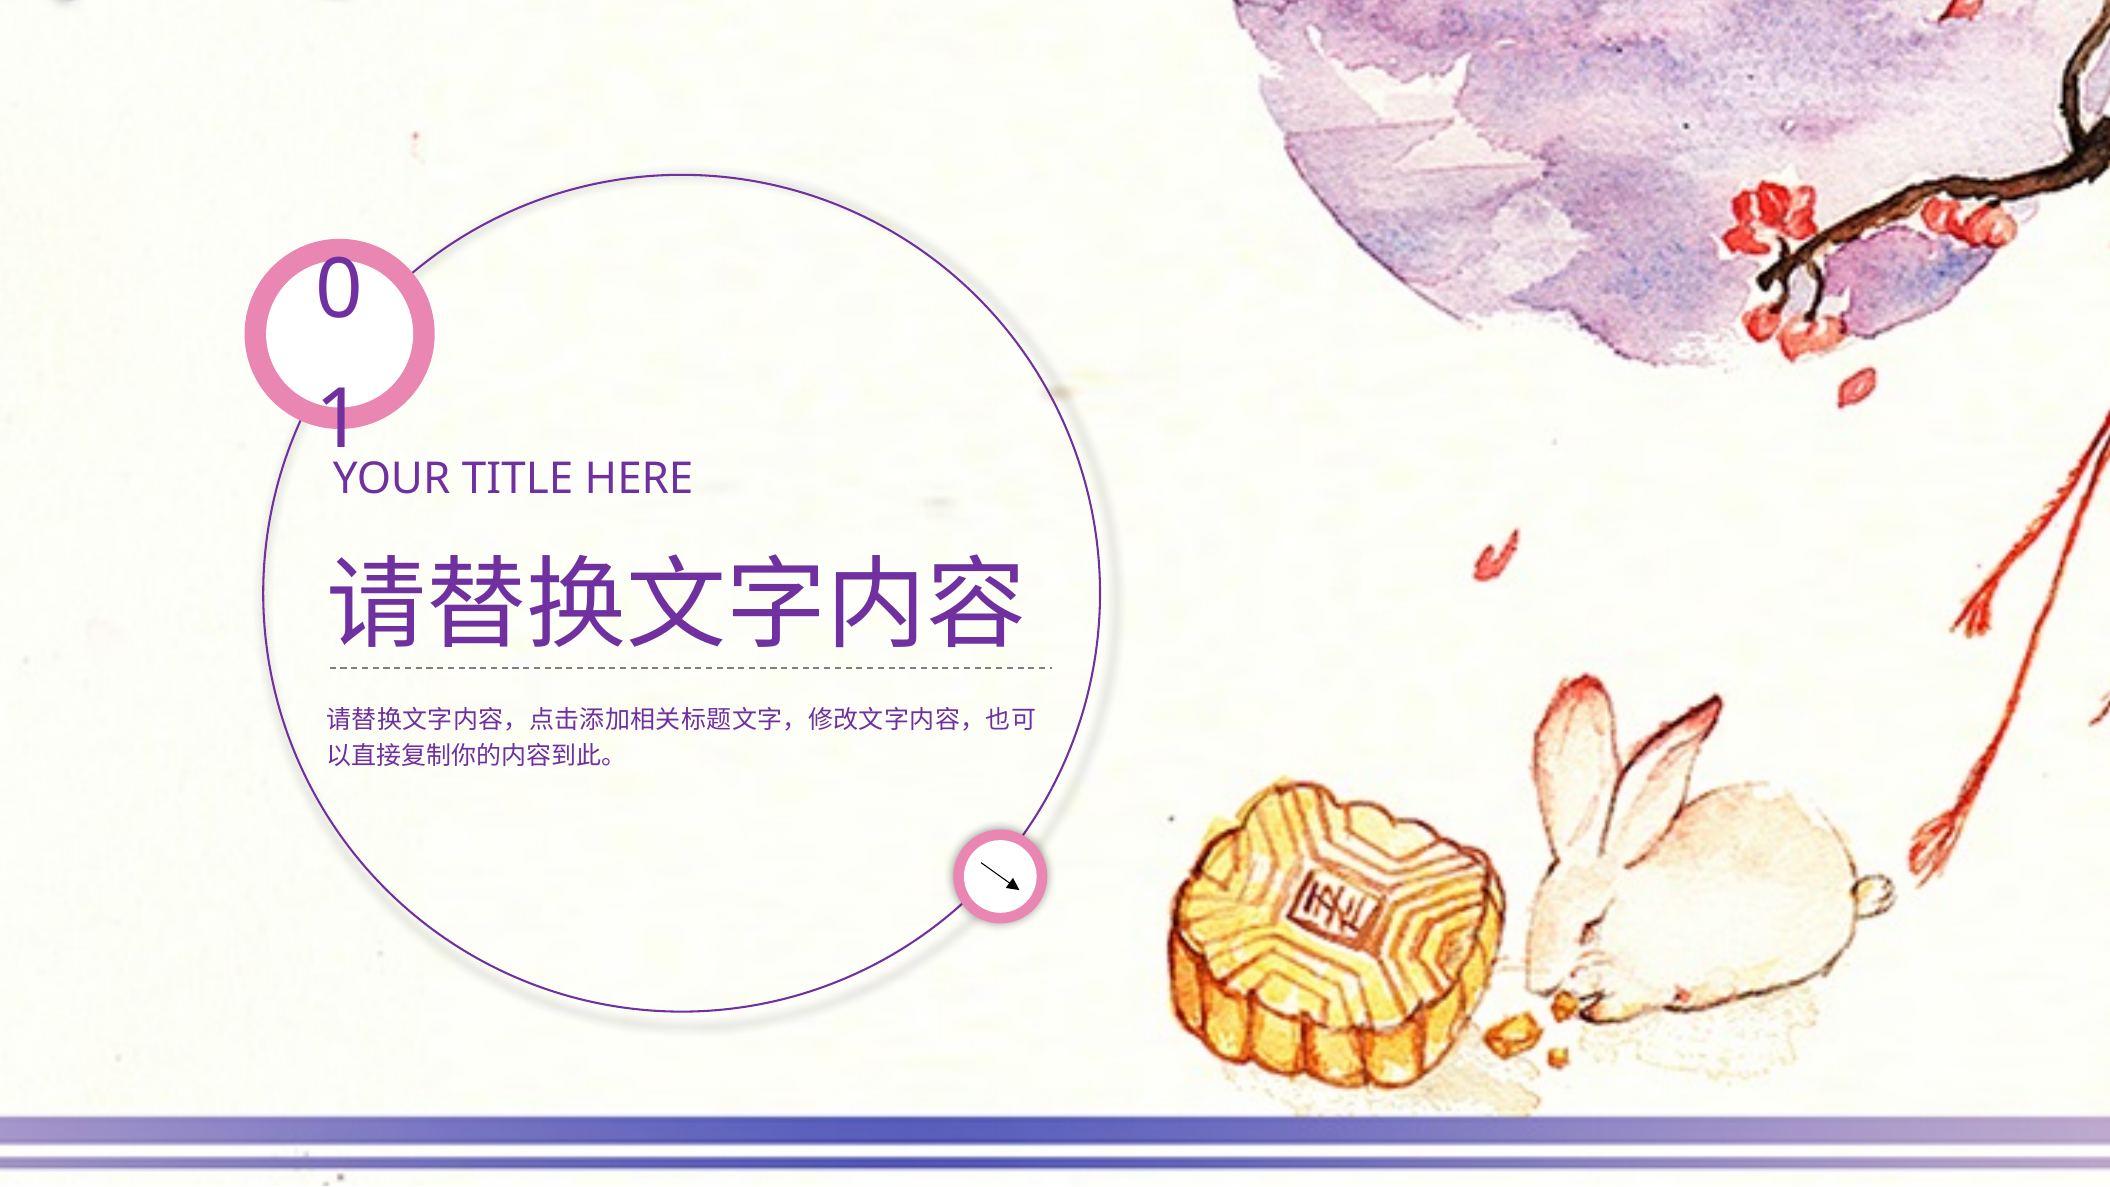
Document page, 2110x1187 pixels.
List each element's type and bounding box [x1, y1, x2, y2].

text_box [262, 173, 1102, 1013]
text_box [311, 441, 1052, 776]
text_box [953, 829, 1048, 924]
text_box [0, 0, 2110, 1187]
text_box [244, 238, 435, 429]
